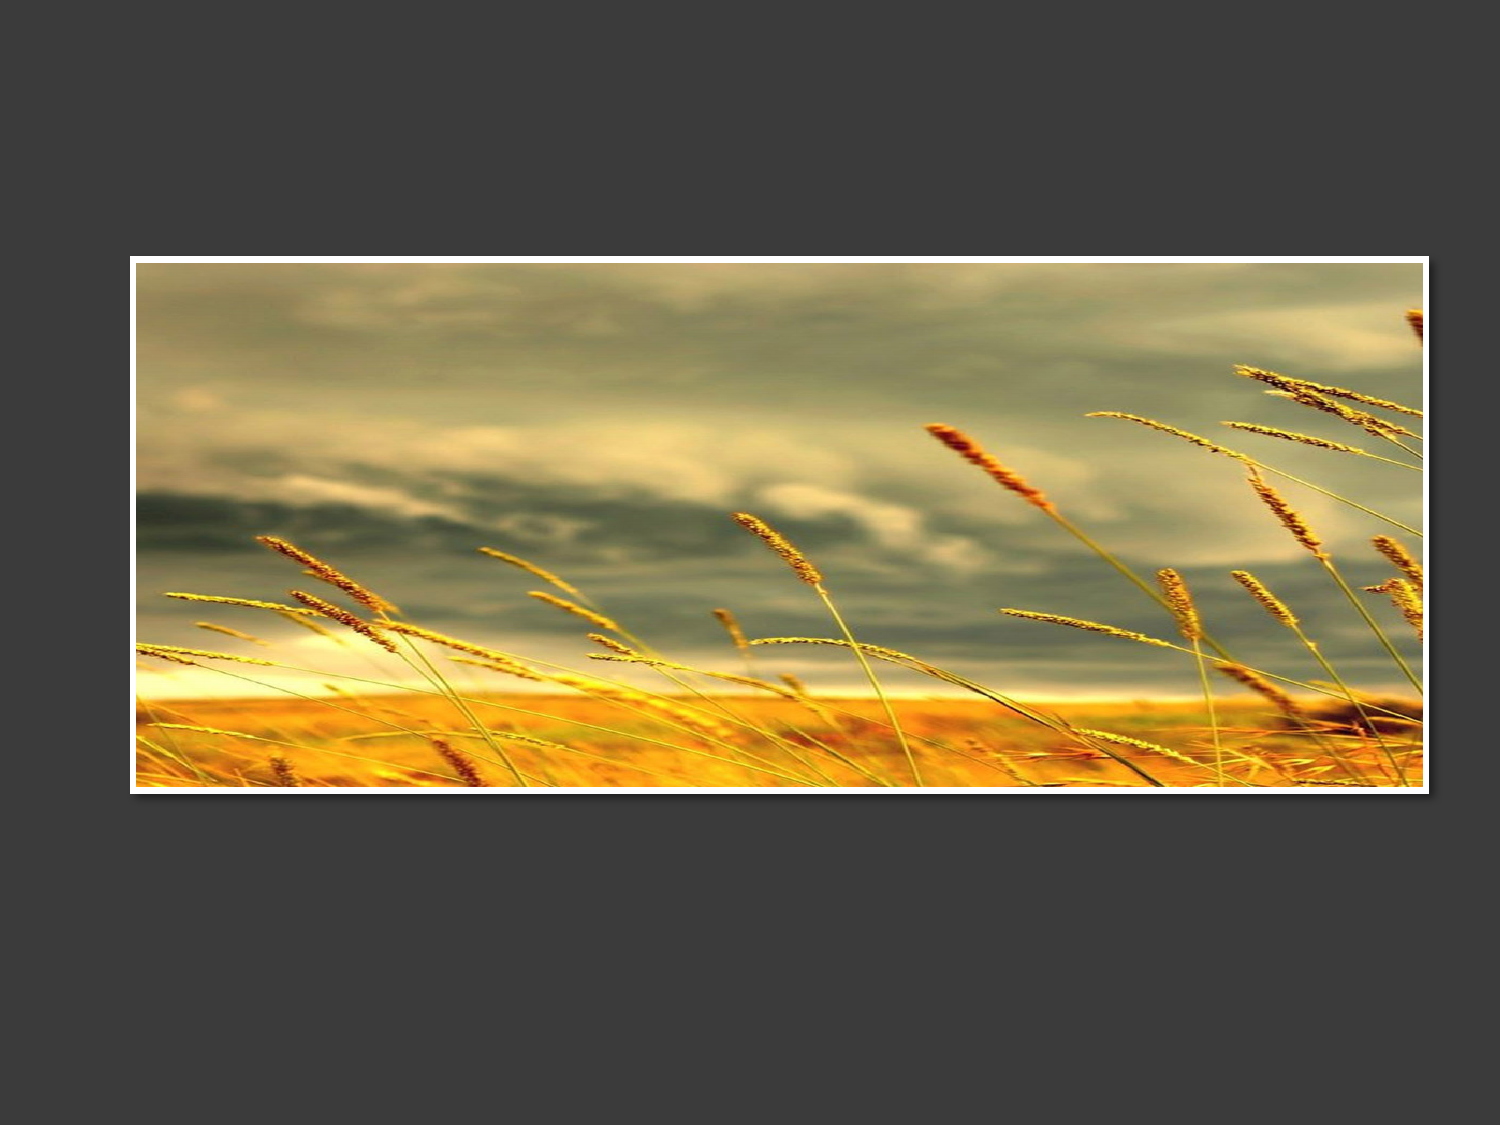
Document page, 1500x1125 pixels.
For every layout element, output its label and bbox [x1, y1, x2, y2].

picture [135, 262, 1424, 788]
